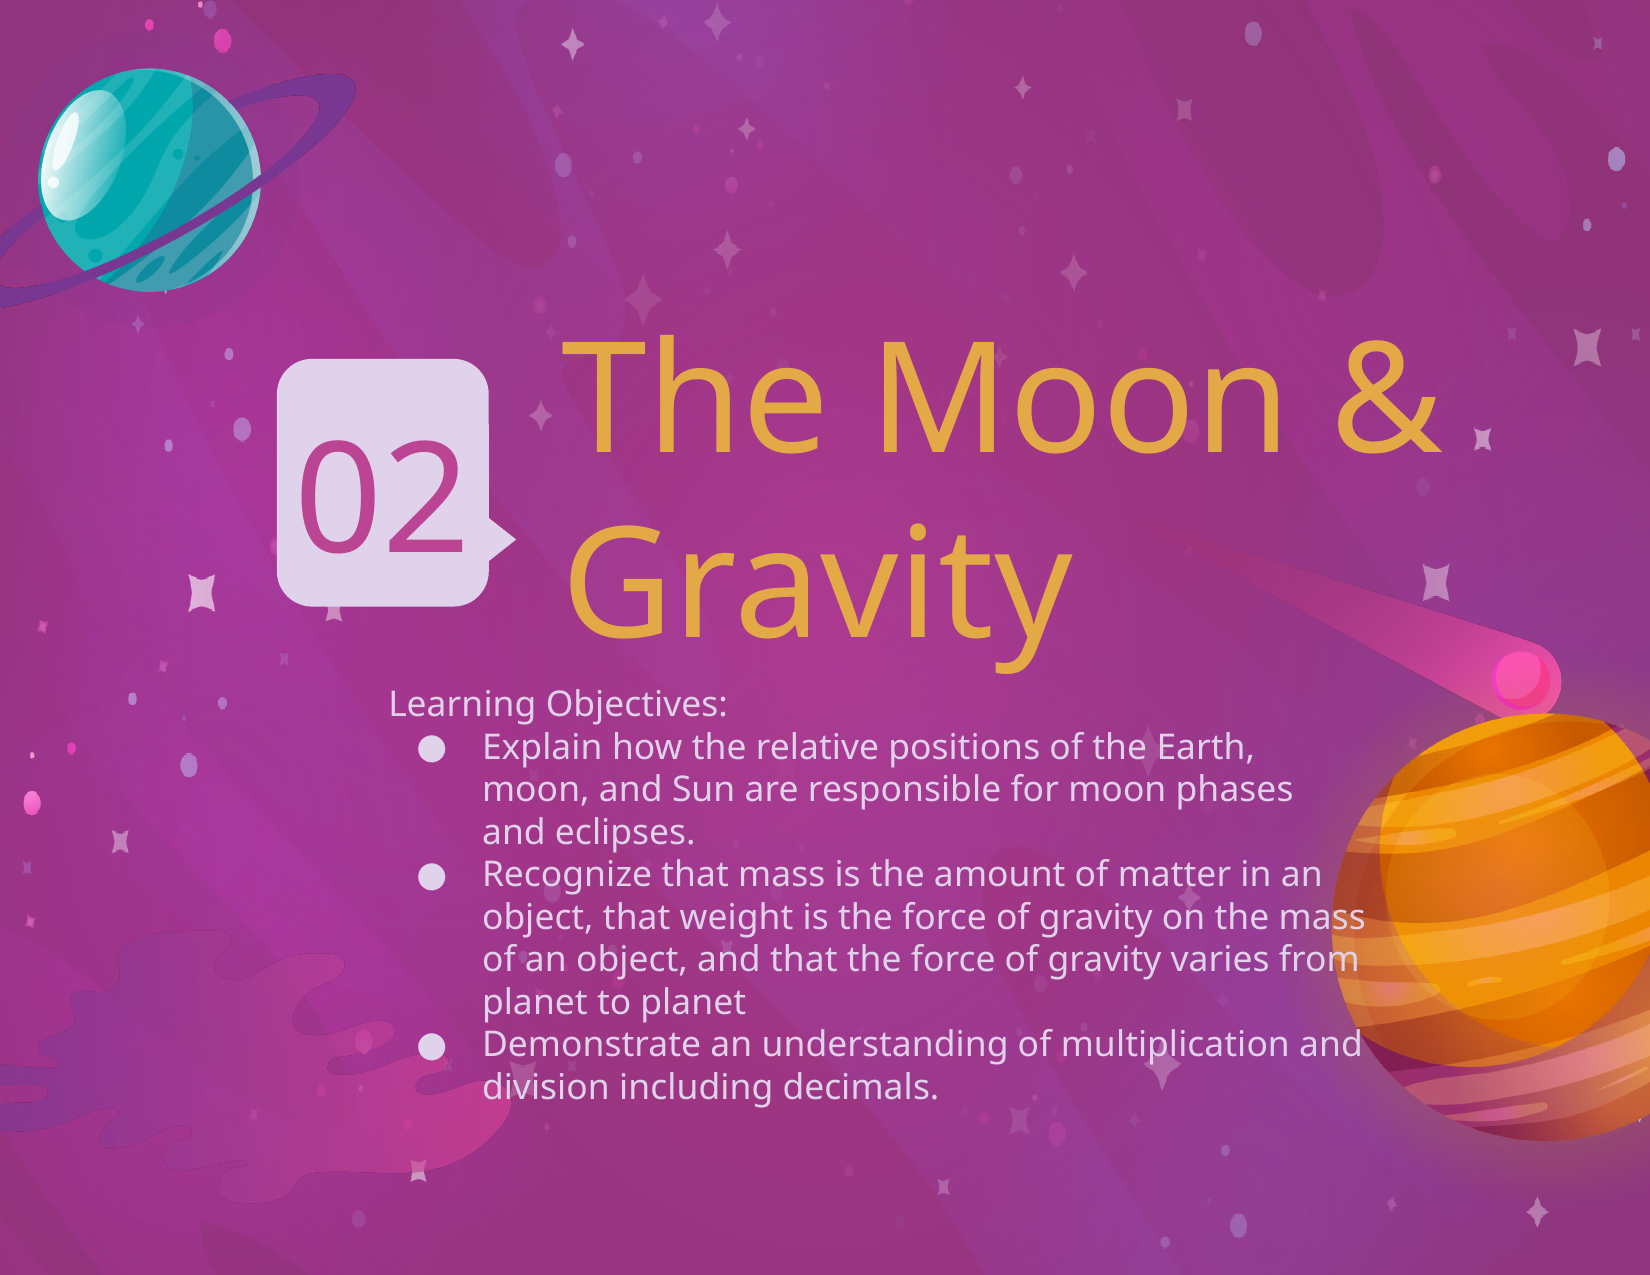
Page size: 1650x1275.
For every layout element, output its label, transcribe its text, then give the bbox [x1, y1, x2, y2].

subtitle Learning Objectives: Explain how the relative positions of the Earth, moon, and Sun are responsible for moon phases and eclipses. Recognize that mass is the amount of matter in an object, that weight is the force of gravity on the mass of an object, and that the force of gravity varies from planet to planet Demonstrate an understanding of multiplication and division including decimals. [369, 662, 1386, 957]
title The Moon & Gravity [542, 383, 1607, 688]
picture [0, 0, 1650, 1275]
title 02 [190, 419, 542, 563]
